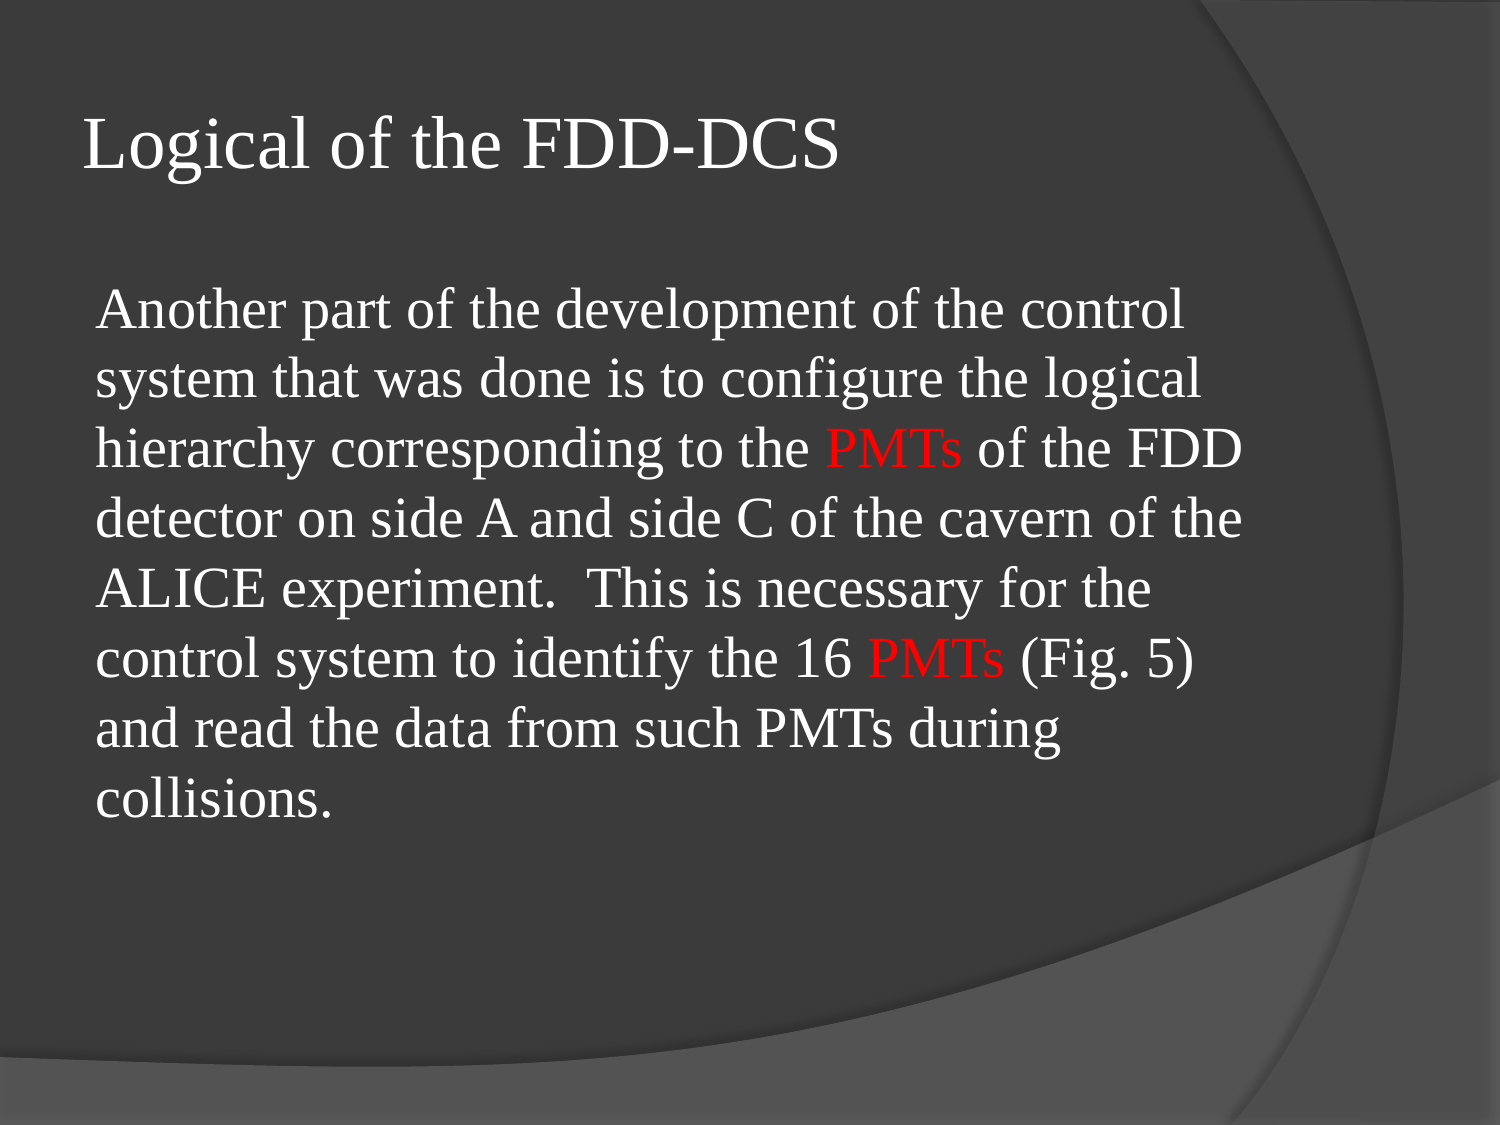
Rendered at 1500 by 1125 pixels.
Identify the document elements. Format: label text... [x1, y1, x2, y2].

title Logical of the FDD-DCS [75, 45, 1300, 233]
list Another part of the development of the control system that was done is to configure the logical hierarchy corresponding to the PMTs of the FDD detector on side A and side C of the cavern of the ALICE experiment. This is necessary for the control system to identify the 16 PMTs (Fig. 5) and read the data from such PMTs during collisions. [75, 262, 1300, 1005]
